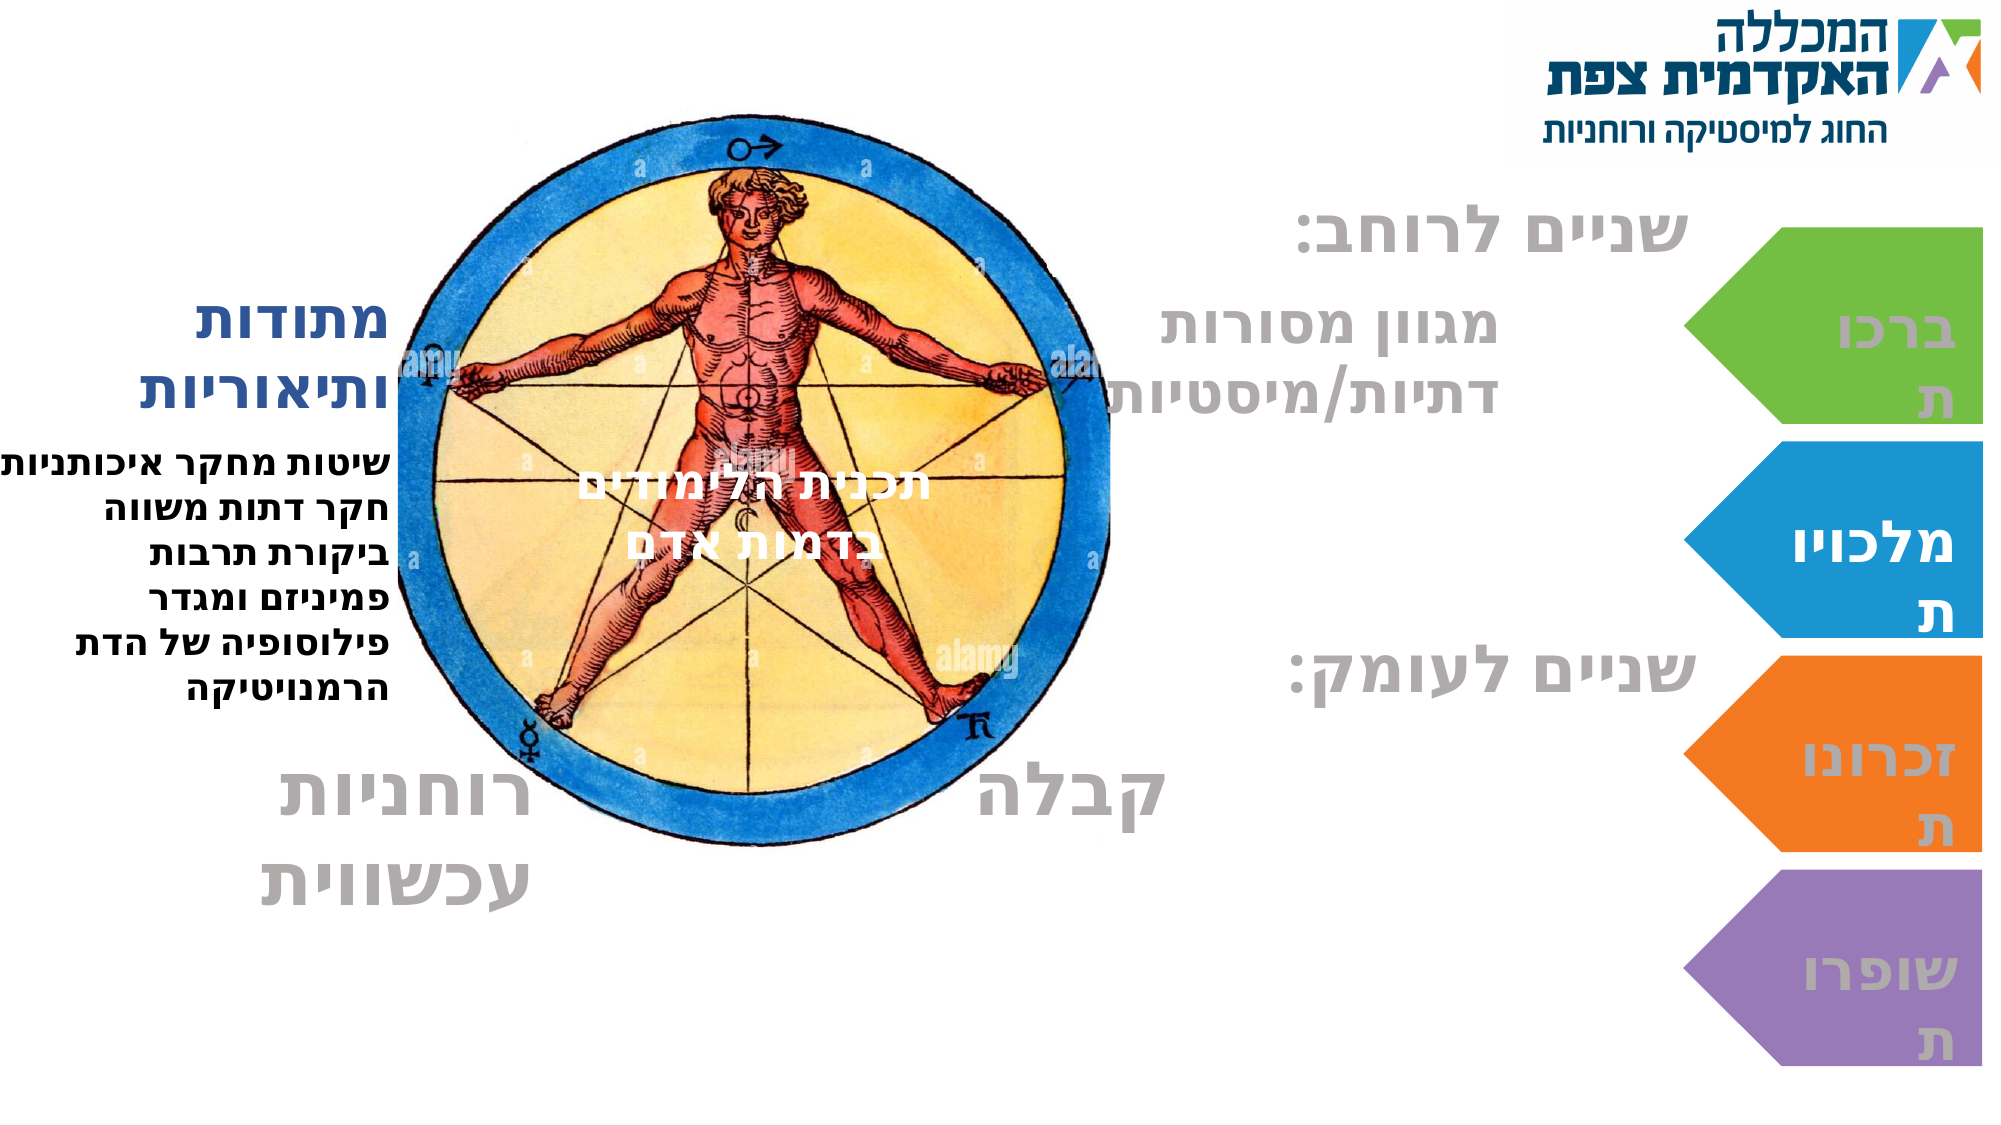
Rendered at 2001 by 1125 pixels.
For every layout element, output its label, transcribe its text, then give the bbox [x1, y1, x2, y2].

picture [397, 102, 1111, 860]
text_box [1683, 441, 1983, 638]
text_box מתודות ותיאוריות [125, 272, 397, 428]
text_box מגוון מסורות דתיות/מיסטיות [1111, 278, 1517, 433]
text_box קבלה [1111, 733, 1186, 839]
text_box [1683, 655, 1983, 853]
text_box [1683, 227, 1983, 424]
text_box שניים לרוחב: [1278, 178, 1704, 274]
text_box שניים לעומק: [1271, 618, 1713, 713]
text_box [1683, 869, 1983, 1067]
text_box שיטות מחקר איכותניות חקר דתות משווה ביקורת תרבות פמיניזם ומגדר פילוסופיה של הדת הרמנויטיקה [0, 430, 397, 716]
picture [1503, 0, 2001, 163]
text_box רוחניות עכשווית [247, 733, 551, 929]
